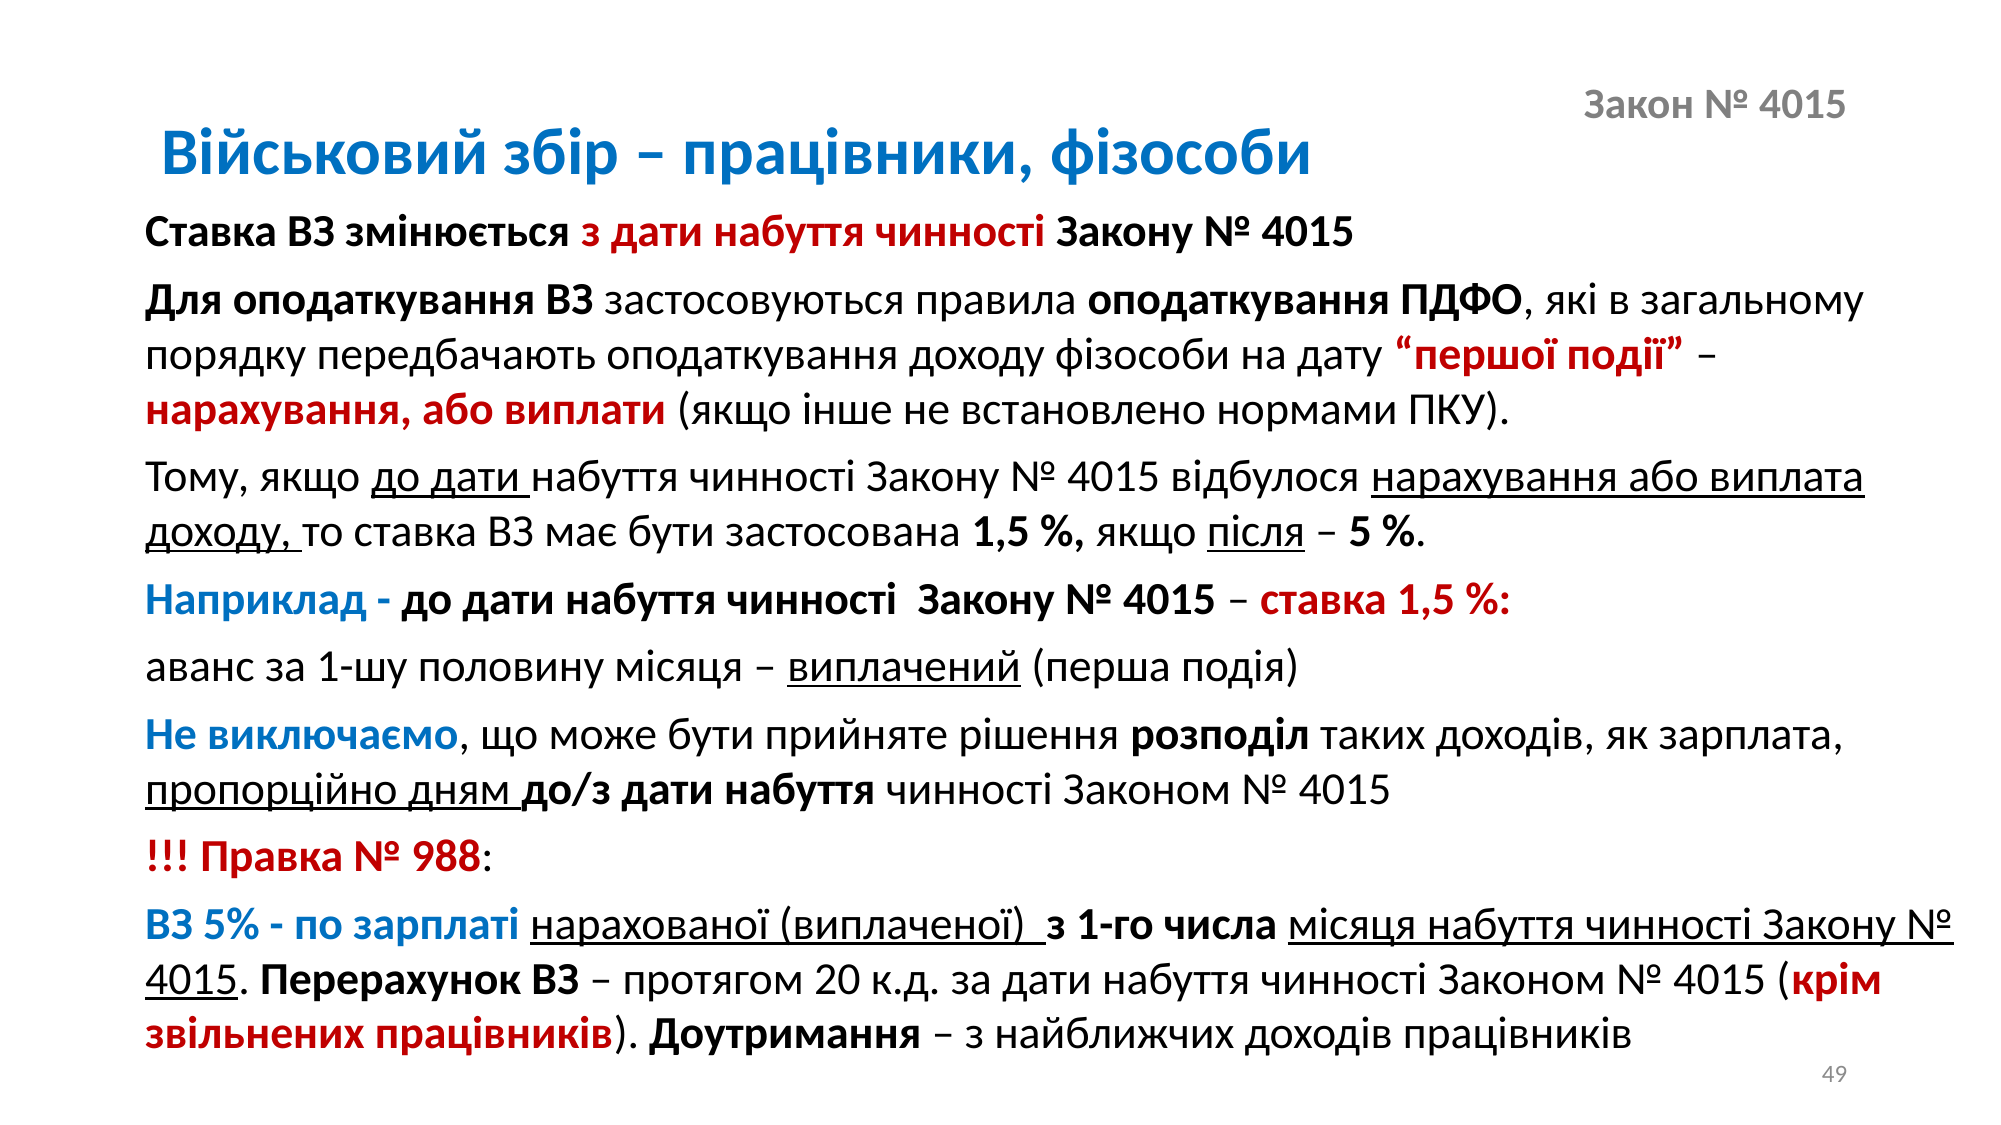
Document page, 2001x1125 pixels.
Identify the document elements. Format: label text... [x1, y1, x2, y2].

text_box Військовий збір – працівники, фізособи [146, 100, 1329, 193]
slide_number 49 [1412, 1066, 1863, 1103]
title Закон № 4015 [1511, 59, 1863, 150]
text_box Ставка ВЗ змінюється з дати набуття чинності Закону № 4015 Для оподаткування ВЗ застосовуються правила оподаткування ПДФО, які в загальному порядку передбачають оподаткування доходу фізособи на дату “першої події” – нарахування, або виплати (якщо інше не встановлено нормами ПКУ). Тому, якщо до дати набуття чинності Закону № 4015 відбулося нарахування або виплата доходу, то ставка ВЗ має бути застосована 1,5 %, якщо після – 5 %. Наприклад - до дати набуття чинності Закону № 4015 – ставка 1,5 %: аванс за 1-шу половину місяця – виплачений (перша подія) Не виключаємо, що може бути прийняте рішення розподіл таких доходів, як зарплата, пропорційно дням до/з дати набуття чинності Законом № 4015 !!! Правка № 988: ВЗ 5% - по зарплаті нарахованої (виплаченої) з 1-го числа місяця набуття чинності Закону № 4015. Перерахунок ВЗ – протягом 20 к.д. за дати набуття чинності Законом № 4015 (крім звільнених працівників). Доутримання – з найближчих доходів працівників [130, 193, 1977, 1066]
